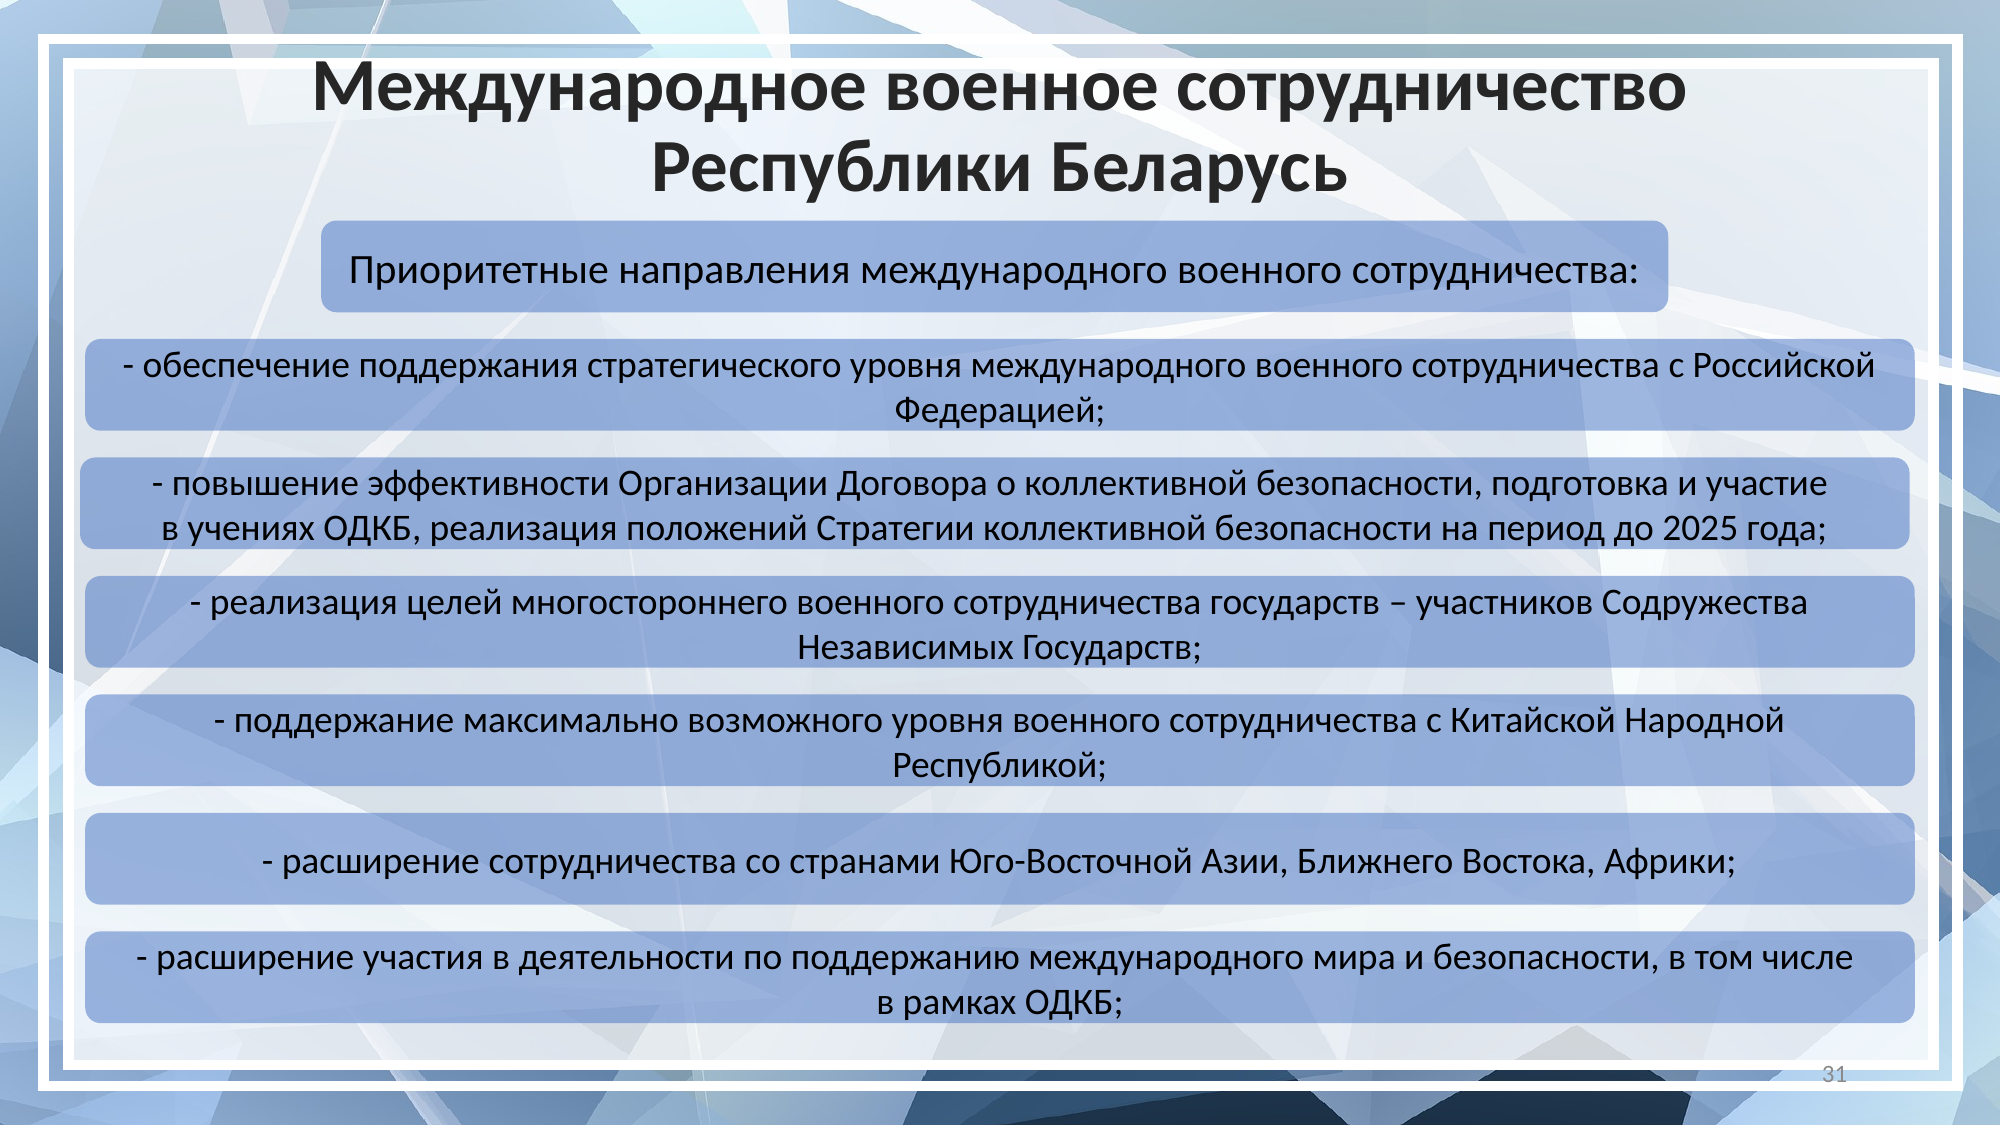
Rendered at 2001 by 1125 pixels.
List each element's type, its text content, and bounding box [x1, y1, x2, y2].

text_box - повышение эффективности Организации Договора о коллективной безопасности, подготовка и участие в учениях ОДКБ, реализация положений Стратегии коллективной безопасности на период до 2025 года; [80, 457, 1910, 550]
text_box - реализация целей многостороннего военного сотрудничества государств – участников Содружества Независимых Государств; [85, 575, 1915, 668]
text_box - расширение сотрудничества со странами Юго-Восточной Азии, Ближнего Востока, Африки; [85, 812, 1915, 905]
text_box - обеспечение поддержания стратегического уровня международного военного сотрудничества с Российской Федерацией; [85, 338, 1915, 431]
picture [0, 0, 2000, 1125]
text_box Приоритетные направления международного военного сотрудничества: [321, 220, 1669, 313]
title Международное военное сотрудничество Республики Беларусь [137, 59, 1863, 194]
text_box - расширение участия в деятельности по поддержанию международного мира и безопасности, в том числе в рамках ОДКБ; [85, 931, 1915, 1024]
slide_number 31 [1412, 1042, 1863, 1103]
text_box - поддержание максимально возможного уровня военного сотрудничества с Китайской Народной Республикой; [85, 694, 1915, 787]
